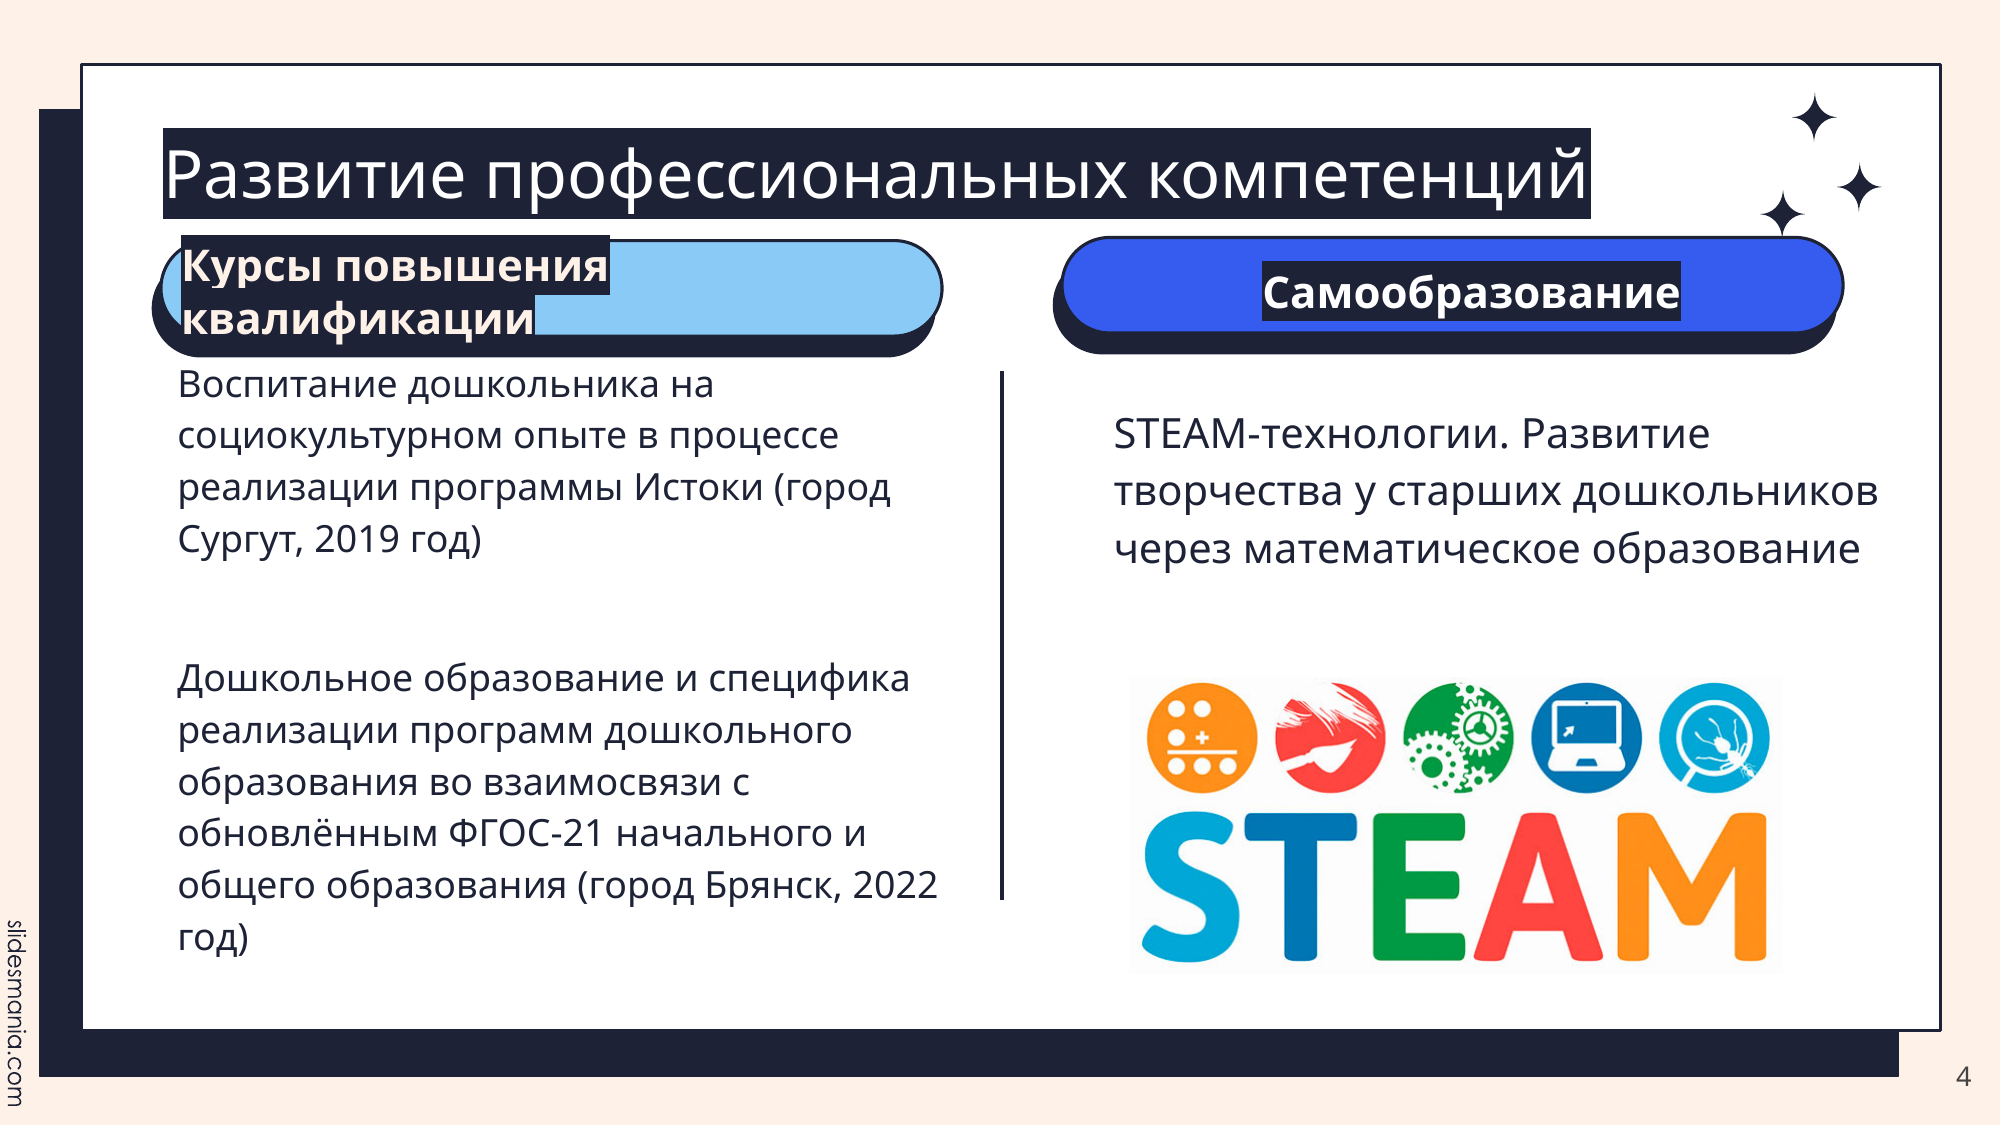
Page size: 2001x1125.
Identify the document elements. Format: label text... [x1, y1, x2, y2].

list Воспитание дошкольника на социокультурном опыте в процессе реализации программы Истоки (город Сургут, 2019 год) Дошкольное образование и специфика реализации программ дошкольного образования во взаимосвязи с обновлённым ФГОС-21 начального и общего образования (город Брянск, 2022 год) [101, 332, 961, 845]
subtitle Курсы повышения квалификации [160, 231, 946, 242]
picture [1129, 676, 1783, 974]
list STEAM-технологии. Развитие творчества у старших дошкольников через математическое образование [1093, 379, 1908, 891]
slide_number 4 [1871, 1038, 1992, 1125]
subtitle Самообразование [1242, 232, 1908, 349]
title Развитие профессиональных компетенций [143, 112, 1746, 238]
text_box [152, 240, 943, 357]
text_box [1053, 237, 1844, 354]
